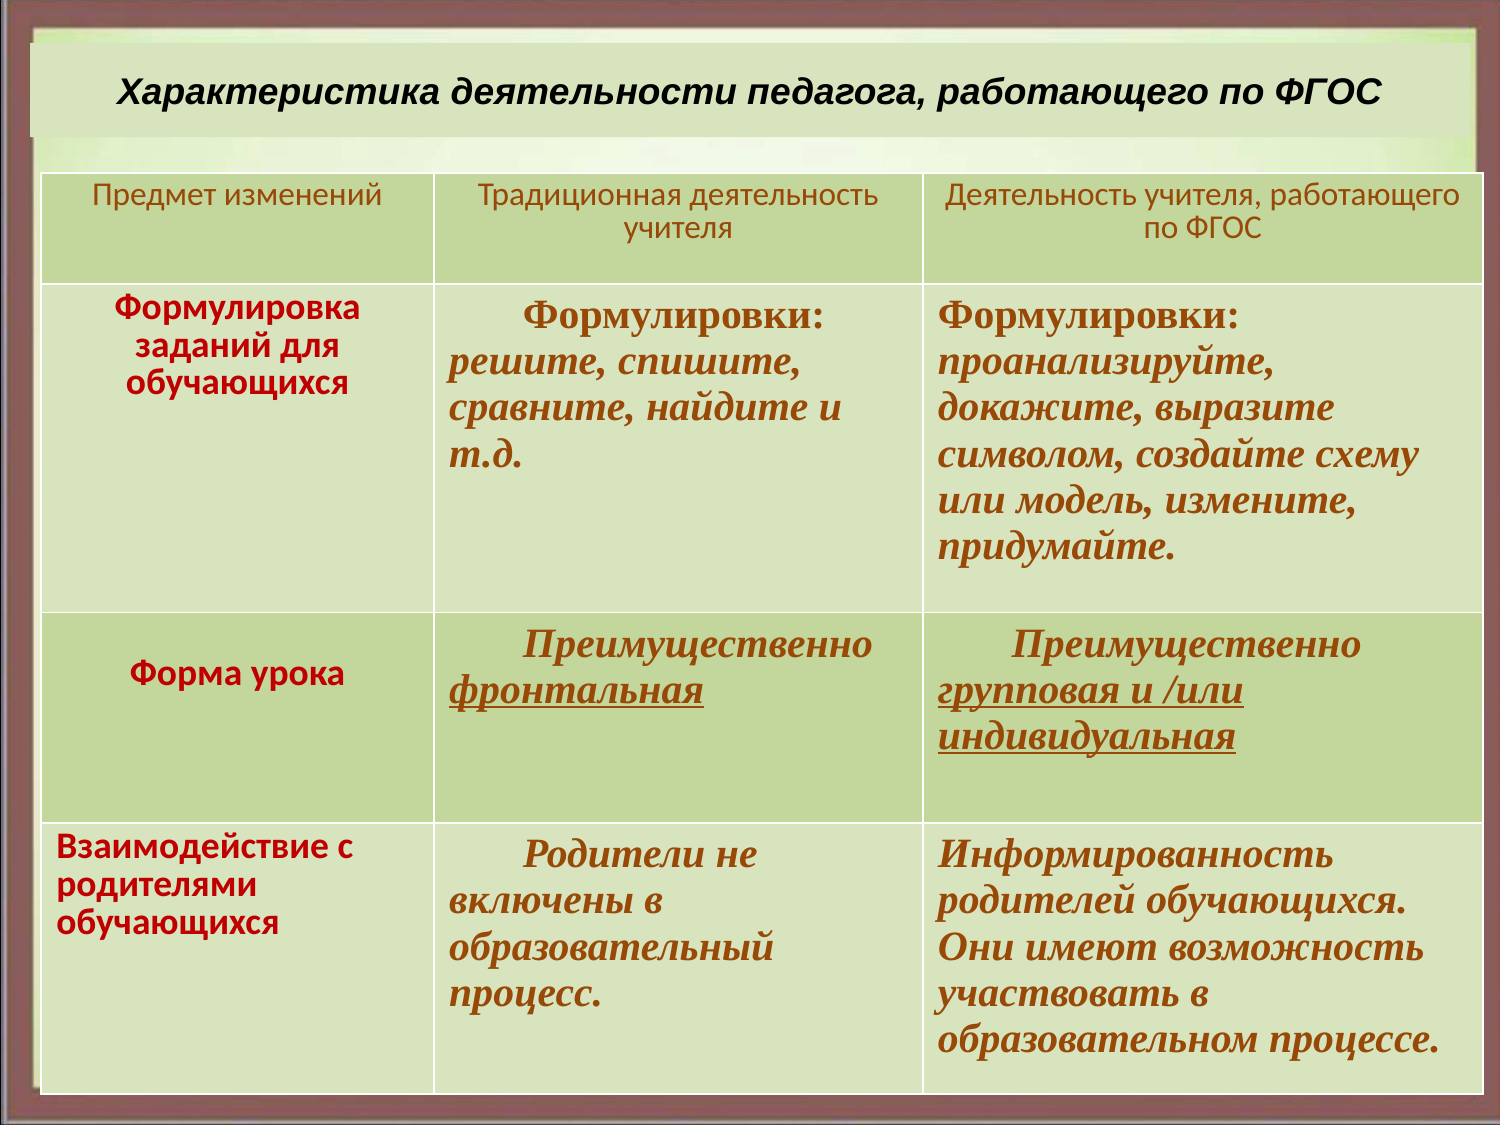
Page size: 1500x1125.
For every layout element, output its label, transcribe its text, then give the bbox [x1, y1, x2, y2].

table_cell Родители не включены в образовательный процесс. [435, 824, 922, 1093]
table_header Традиционная деятельность учителя [435, 174, 922, 283]
table_cell Преимущественно фронтальная [435, 613, 922, 822]
table_cell Информированность родителей обучающихся. Они имеют возможность участвовать в образовательном процессе. [924, 824, 1482, 1093]
table_header Деятельность учителя, работающего по ФГОС [924, 174, 1482, 283]
text_box [996, 867, 1371, 923]
table_cell Формулировки: проанализируйте, докажите, выразите символом, создайте схему или модель, измените, придумайте. [924, 285, 1482, 612]
table_cell Формулировки: решите, спишите, сравните, найдите и т.д. [435, 285, 922, 612]
table_header Предмет изменений [42, 174, 433, 283]
title Характеристика деятельности педагога, работающего по ФГОС [30, 42, 1471, 138]
picture [0, 0, 1500, 1125]
table_cell Преимущественно групповая и /или индивидуальная [924, 613, 1482, 822]
table_cell Формулировка заданий для обучающихся [42, 285, 433, 612]
table_cell Взаимодействие с родителями обучающихся [42, 824, 433, 1093]
table_cell Форма урока [42, 613, 433, 822]
